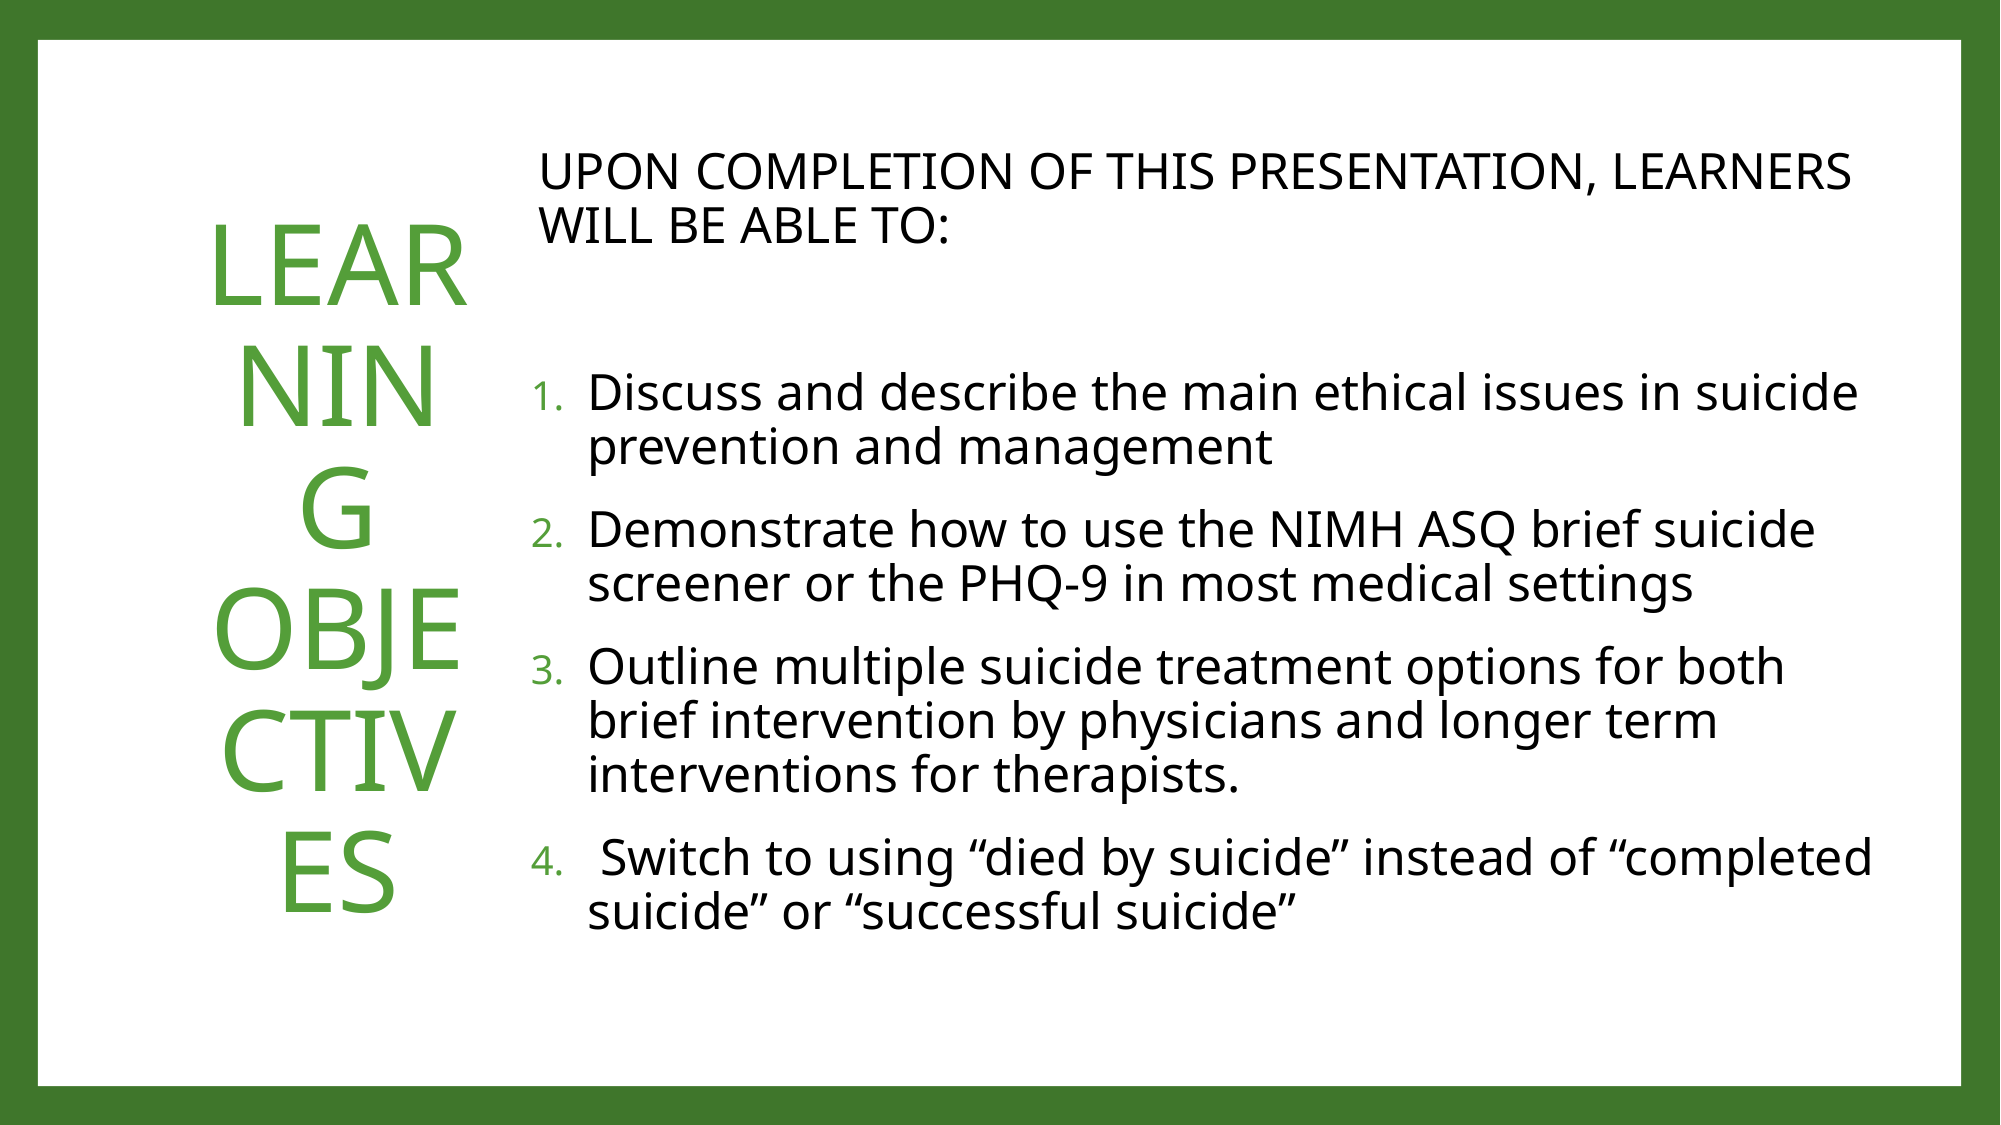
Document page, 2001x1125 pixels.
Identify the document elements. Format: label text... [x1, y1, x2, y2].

title LEARNING OBJECTIVES [185, 103, 490, 1041]
list UPON COMPLETION OF THIS PRESENTATION, LEARNERS WILL BE ABLE TO: Discuss and describe the main ethical issues in suicide prevention and management Demonstrate how to use the NIMH ASQ brief suicide screener or the PHQ-9 in most medical settings Outline multiple suicide treatment options for both brief intervention by physicians and longer term interventions for therapists. Switch to using “died by suicide” instead of “completed suicide” or “successful suicide” [515, 139, 1895, 1012]
